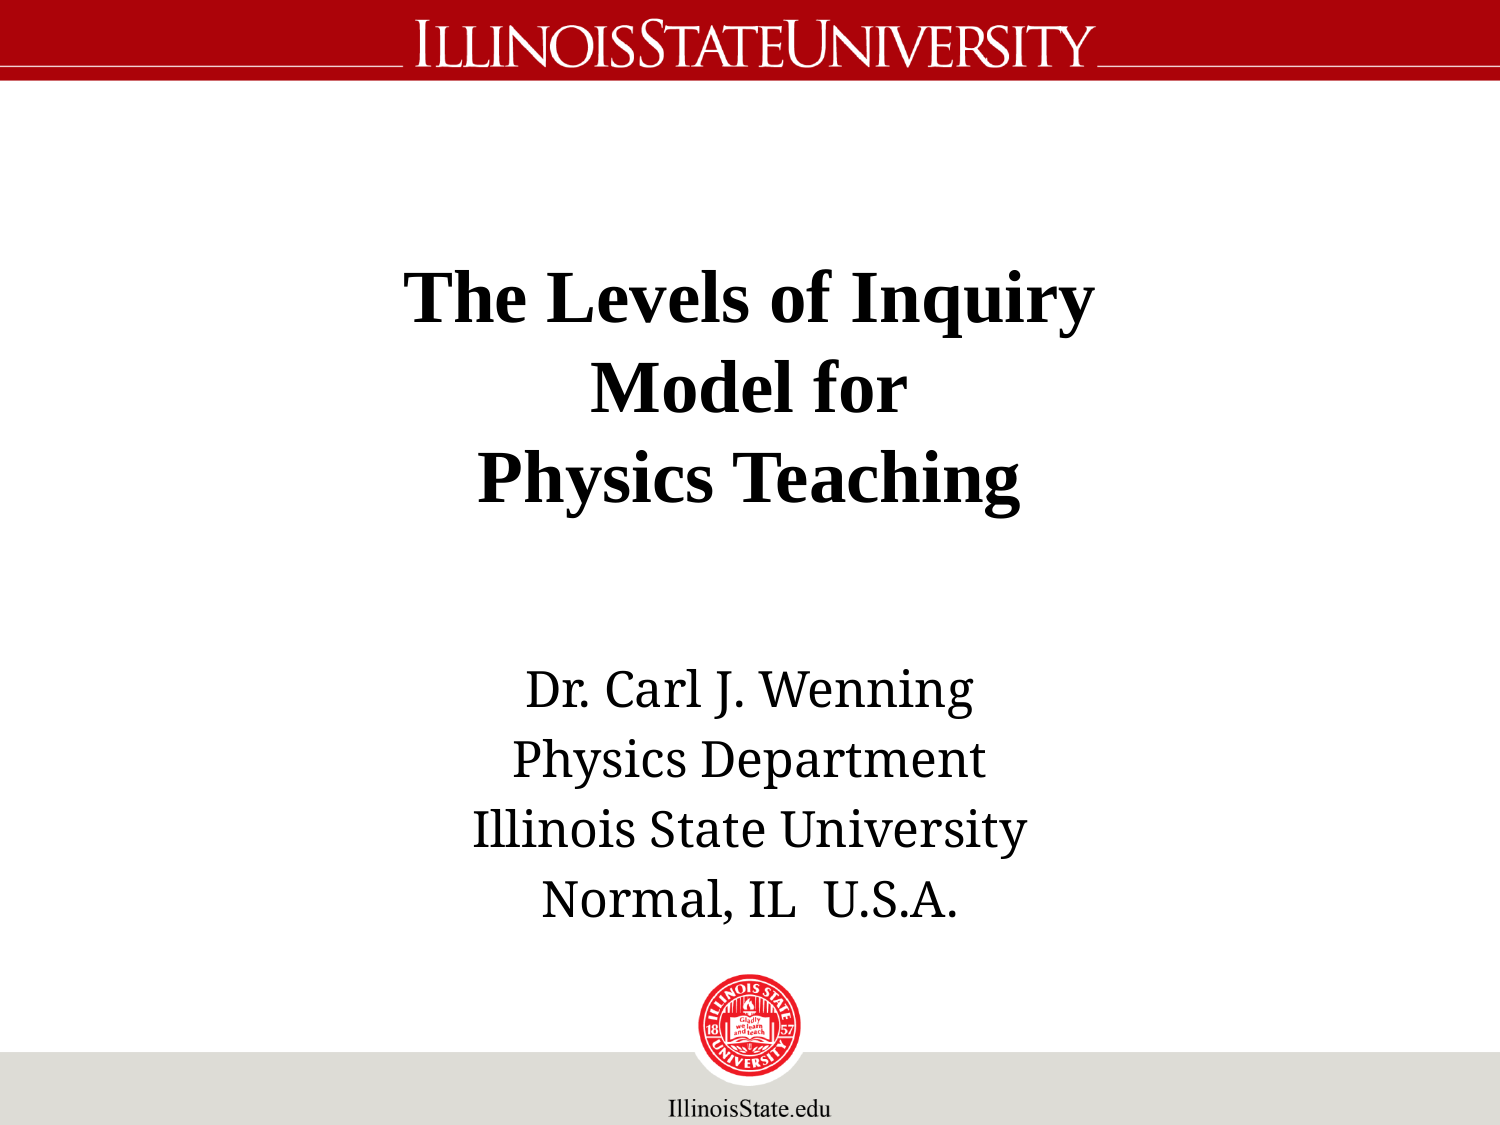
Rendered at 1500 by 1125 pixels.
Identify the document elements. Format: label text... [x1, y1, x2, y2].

picture [0, 0, 1500, 1125]
subtitle Dr. Carl J. Wenning Physics Department Illinois State University Normal, IL U.S.A. [225, 650, 1275, 925]
title The Levels of Inquiry Model for Physics Teaching [112, 174, 1388, 591]
